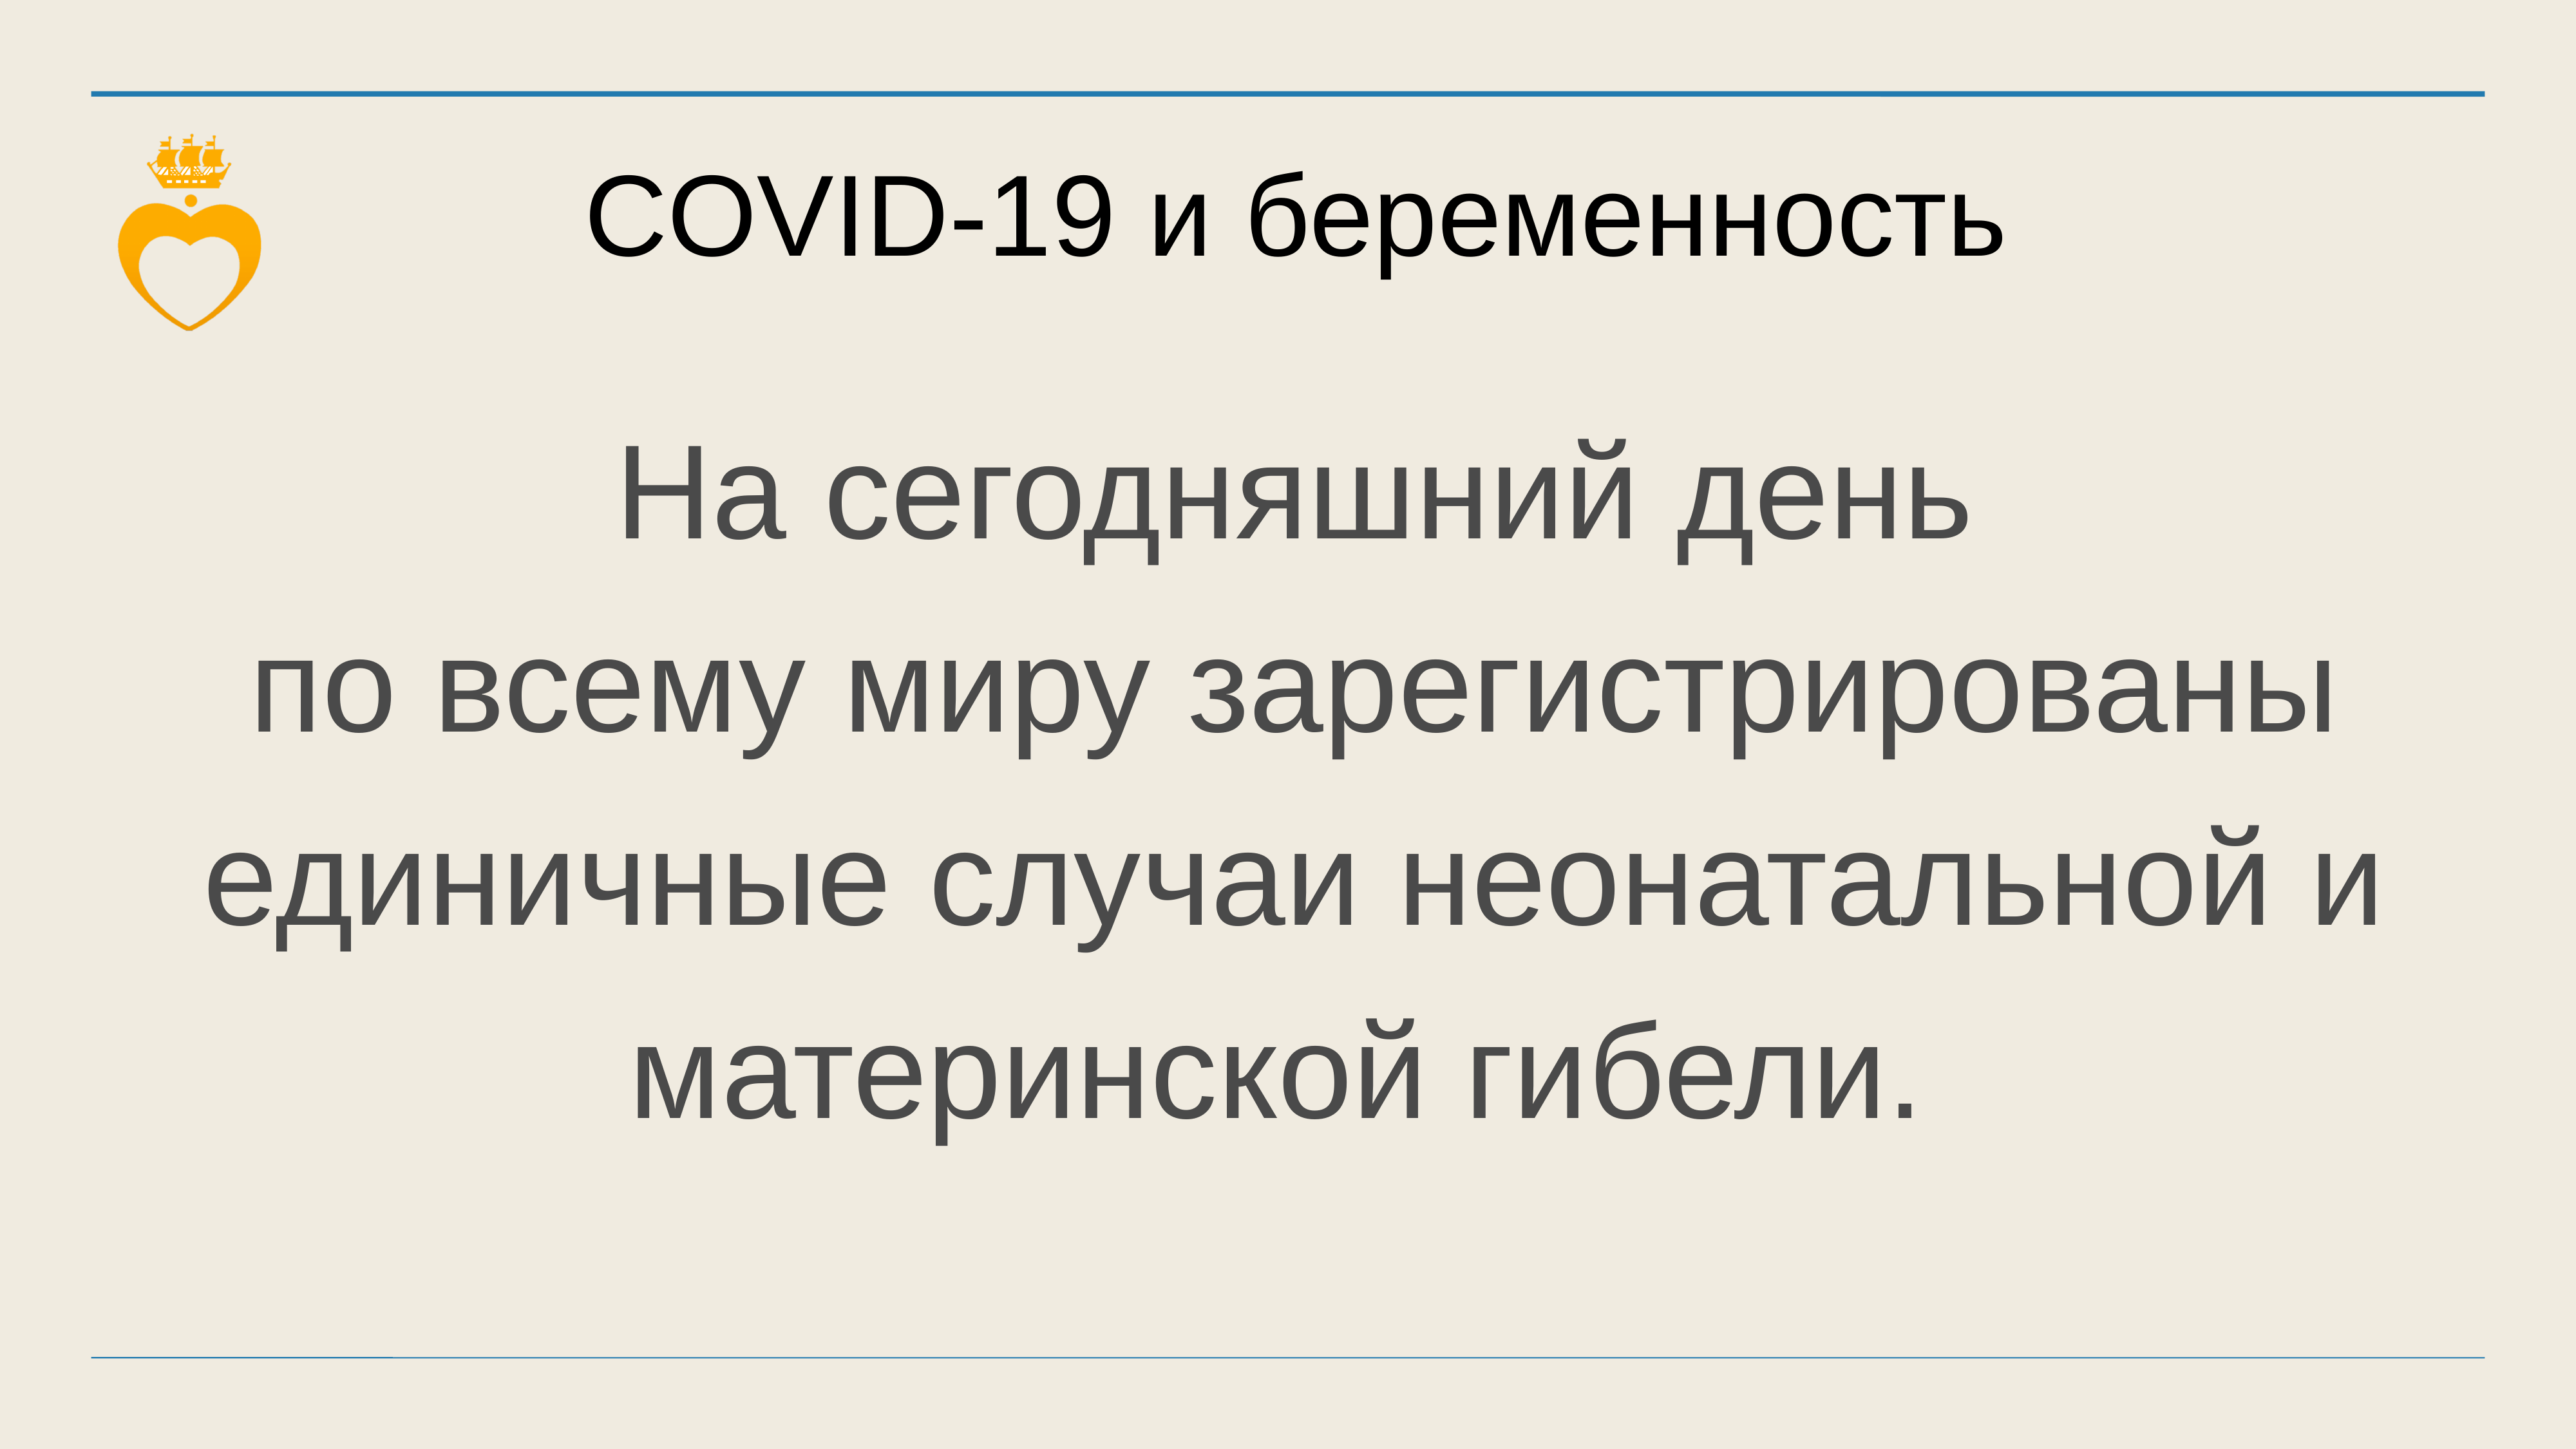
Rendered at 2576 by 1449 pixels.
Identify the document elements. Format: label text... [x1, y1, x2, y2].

text_box COVID-19 и беременность [126, 131, 2468, 324]
text_box На сегодняшний день по всему миру зарегистрированы единичные случаи неонатальной и материнской гибели. [97, 399, 2492, 1329]
picture [73, 115, 301, 344]
